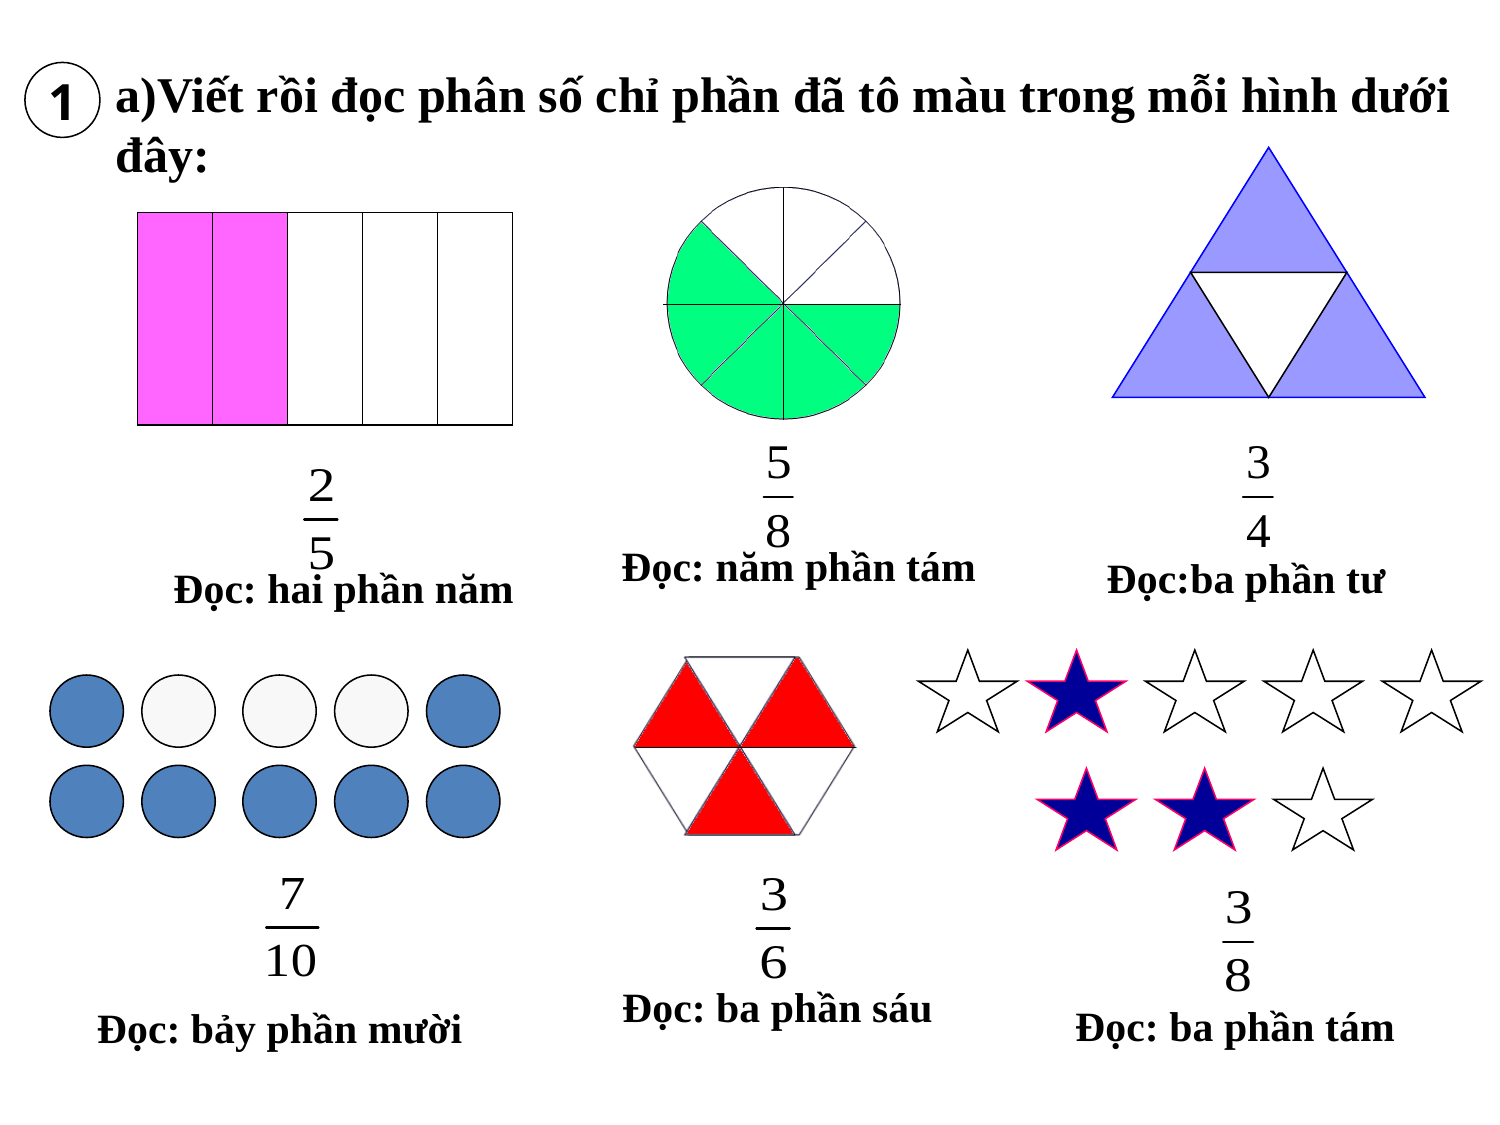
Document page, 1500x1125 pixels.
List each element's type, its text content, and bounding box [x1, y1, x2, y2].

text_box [137, 212, 513, 393]
text_box a)Viết rồi đọc phân số chỉ phần đã tô màu trong mỗi hình dưới đây: [100, 54, 1489, 190]
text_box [527, 803, 1028, 1039]
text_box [49, 674, 501, 789]
picture [643, 187, 919, 432]
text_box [1112, 147, 1426, 398]
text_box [591, 432, 1031, 598]
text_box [918, 649, 1482, 816]
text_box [99, 394, 588, 621]
picture [624, 649, 863, 803]
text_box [1026, 432, 1465, 610]
text_box 1 [24, 62, 100, 138]
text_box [46, 790, 513, 1060]
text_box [989, 817, 1482, 1058]
